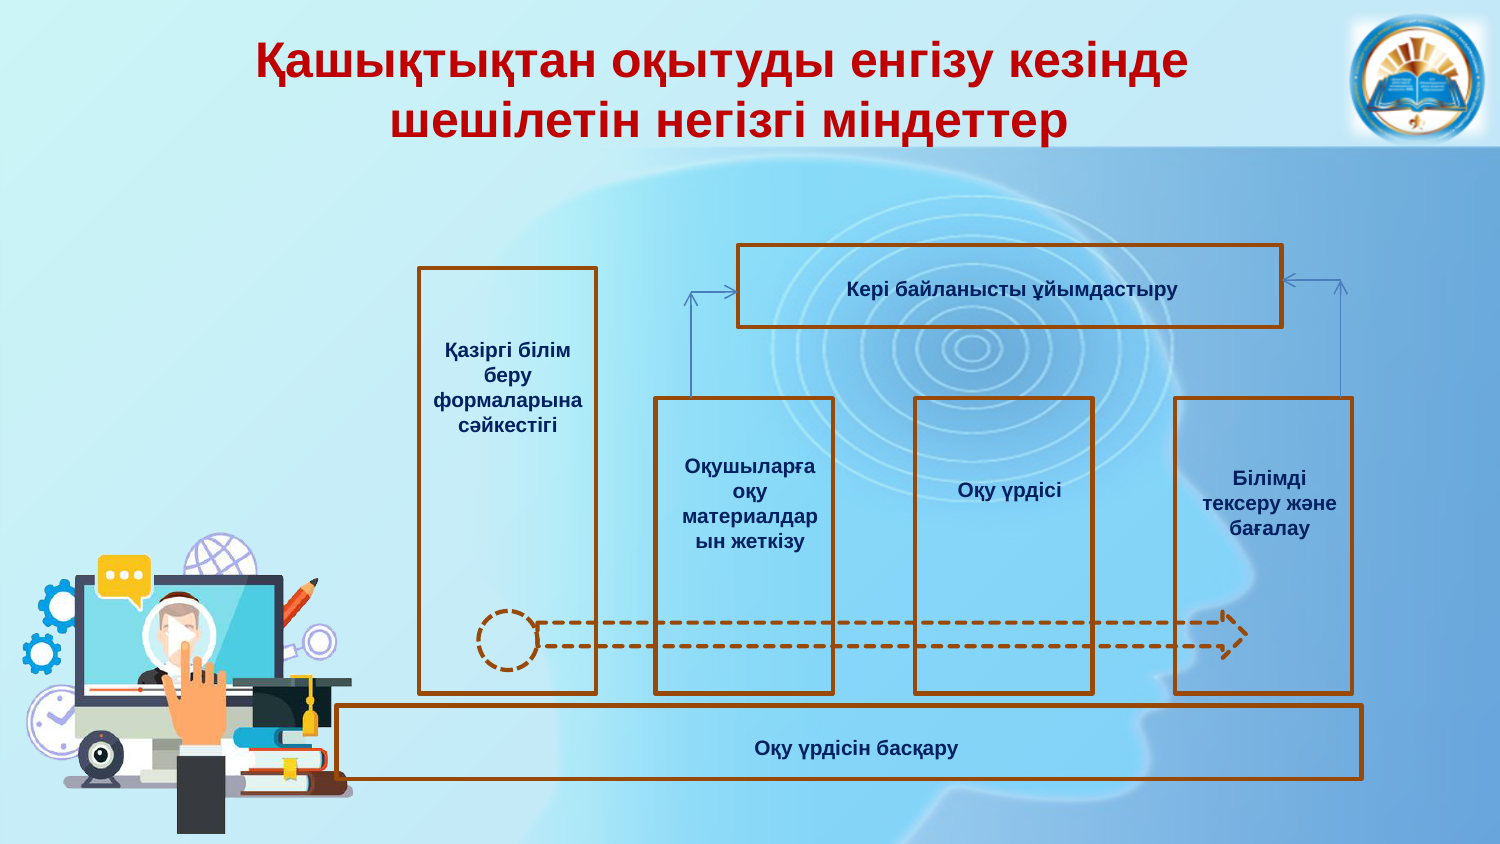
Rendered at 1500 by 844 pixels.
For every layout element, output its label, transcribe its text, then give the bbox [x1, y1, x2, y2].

text_box [535, 609, 1248, 660]
text_box [371, 703, 1364, 781]
text_box [653, 647, 835, 696]
text_box Қашықтықтан оқытуды енгізу кезінде шешілетін негізгі міндеттер [240, 20, 1219, 155]
text_box [653, 396, 835, 622]
text_box Қазіргі білім беру формаларына сәйкестігі [413, 329, 603, 444]
text_box Оқу үрдісі [927, 469, 1093, 509]
text_box Білімді тексеру және бағалау [1186, 457, 1353, 547]
text_box [736, 243, 1284, 329]
text_box [417, 266, 598, 329]
text_box Кері байланысты ұйымдастыру [831, 268, 1193, 308]
text_box Оқушыларға оқу материалдарын жеткізу [667, 445, 833, 561]
text_box [1173, 396, 1354, 696]
text_box [476, 608, 540, 673]
picture [0, 0, 1500, 844]
text_box [913, 396, 1095, 622]
text_box [913, 647, 1095, 696]
text_box [417, 444, 598, 696]
text_box Оқу үрдісін басқару [442, 727, 1270, 768]
